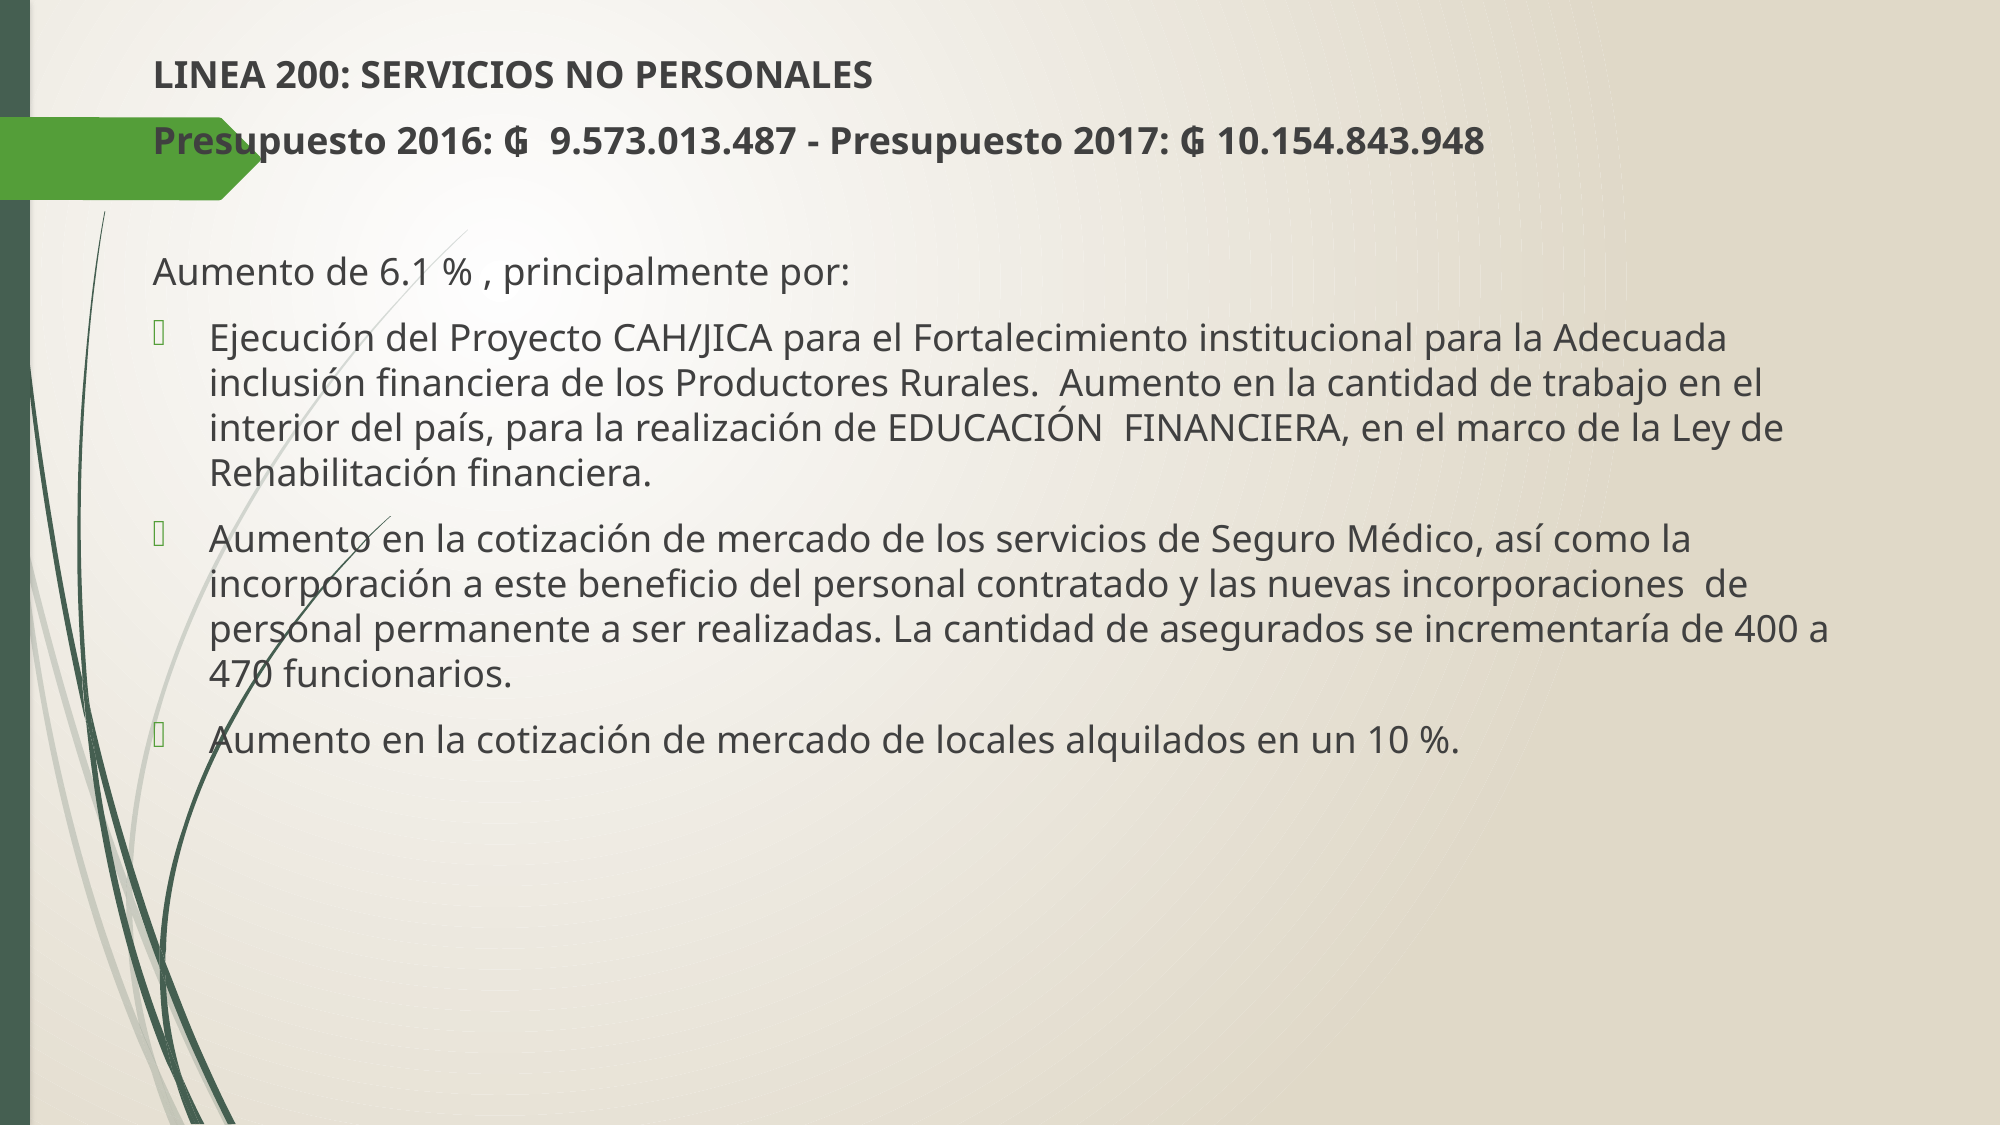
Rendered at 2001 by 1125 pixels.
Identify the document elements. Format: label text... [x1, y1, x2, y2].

list LINEA 200: SERVICIOS NO PERSONALES Presupuesto 2016: ₲ 9.573.013.487 - Presupuesto 2017: ₲ 10.154.843.948 Aumento de 6.1 % , principalmente por: Ejecución del Proyecto CAH/JICA para el Fortalecimiento institucional para la Adecuada inclusión financiera de los Productores Rurales. Aumento en la cantidad de trabajo en el interior del país, para la realización de EDUCACIÓN FINANCIERA, en el marco de la Ley de Rehabilitación financiera. Aumento en la cotización de mercado de los servicios de Seguro Médico, así como la incorporación a este beneficio del personal contratado y las nuevas incorporaciones de personal permanente a ser realizadas. La cantidad de asegurados se incrementaría de 400 a 470 funcionarios. Aumento en la cotización de mercado de locales alquilados en un 10 %. [137, 43, 1888, 970]
